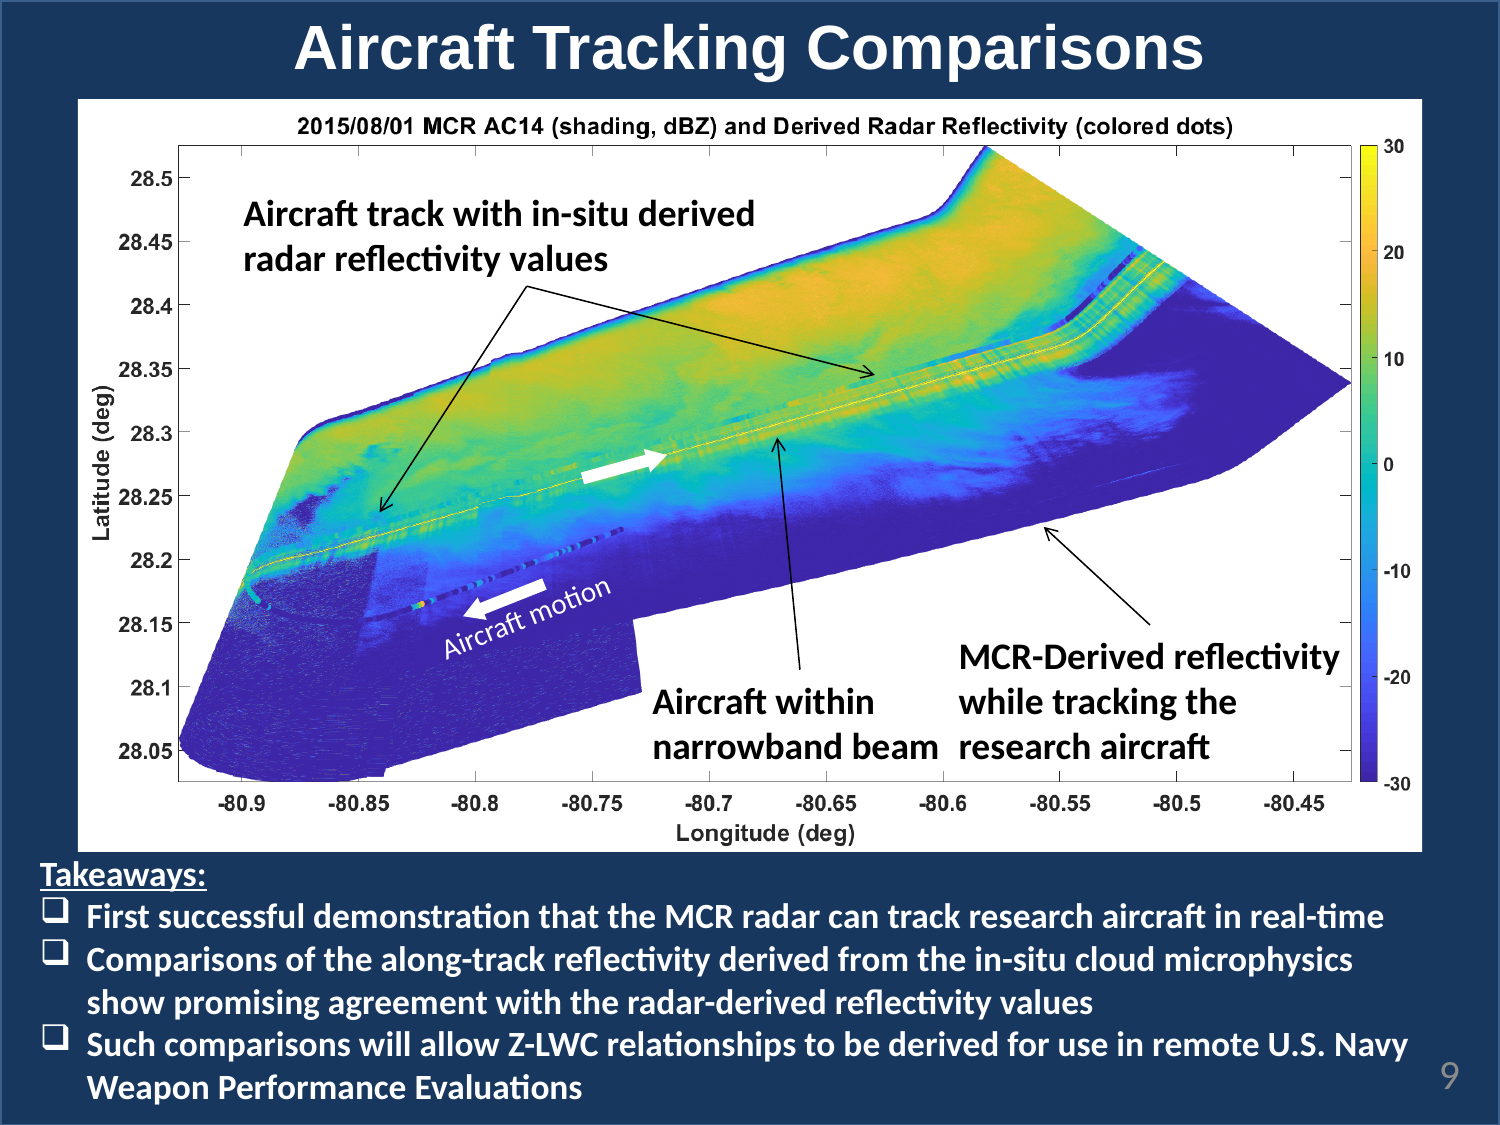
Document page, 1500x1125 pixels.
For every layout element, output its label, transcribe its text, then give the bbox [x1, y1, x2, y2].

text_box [379, 287, 527, 513]
text_box [0, 0, 1500, 1125]
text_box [526, 287, 876, 376]
text_box Takeaways: First successful demonstration that the MCR radar can track research aircraft in real-time Comparisons of the along-track reflectivity derived from the in-situ cloud microphysics show promising agreement with the radar-derived reflectivity values Such comparisons will allow Z-LWC relationships to be derived for use in remote U.S. Navy Weapon Performance Evaluations [24, 843, 1448, 1114]
text_box Aircraft Tracking Comparisons [278, 0, 1222, 90]
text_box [776, 437, 801, 670]
slide_number 9 [1125, 1042, 1475, 1103]
picture [77, 99, 1423, 852]
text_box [1043, 526, 1151, 626]
